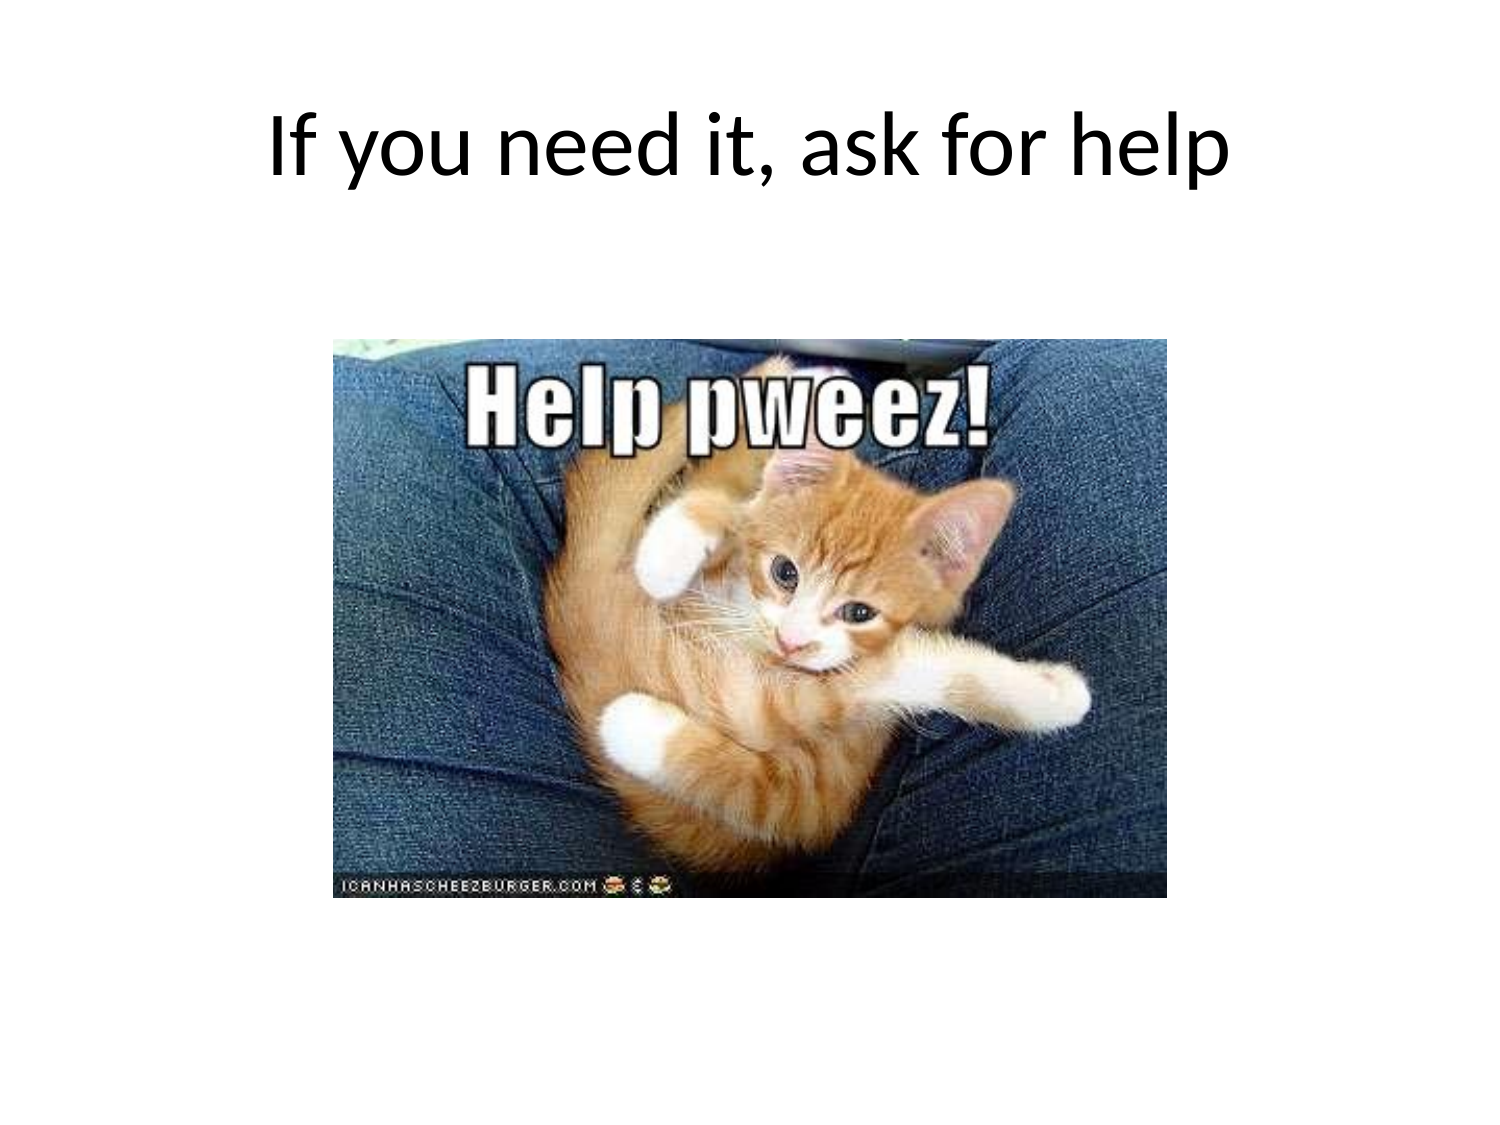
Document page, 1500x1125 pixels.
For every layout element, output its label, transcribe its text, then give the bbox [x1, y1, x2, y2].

picture [333, 339, 1167, 899]
title If you need it, ask for help [75, 45, 1425, 233]
